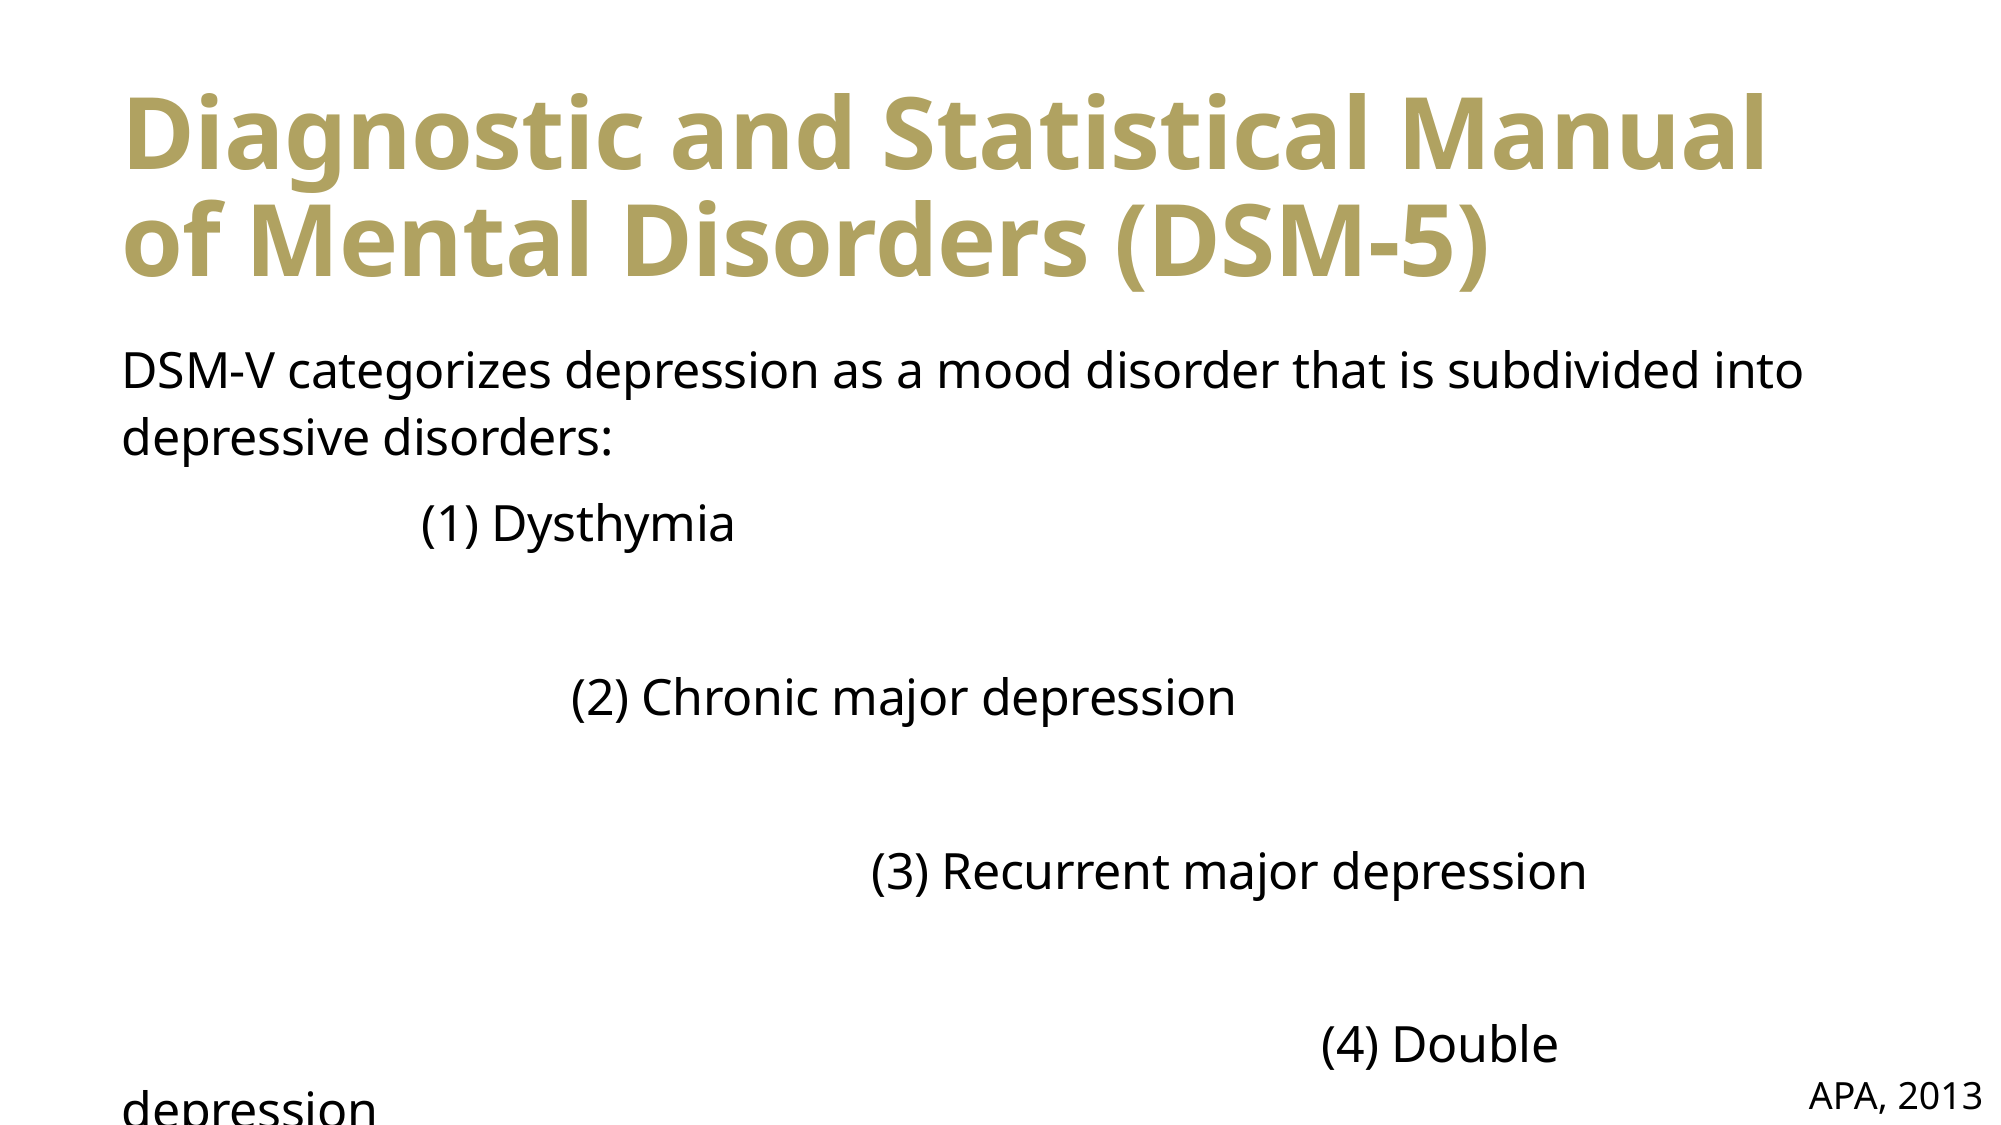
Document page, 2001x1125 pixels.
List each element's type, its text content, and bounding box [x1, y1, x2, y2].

title Diagnostic and Statistical Manual of Mental Disorders (DSM-5) [106, 59, 1838, 307]
list DSM-V categorizes depression as a mood disorder that is subdivided into depressive disorders: (1) Dysthymia (2) Chronic major depression (3) Recurrent major depression (4) Double depression [106, 325, 1838, 1014]
text_box APA, 2013 [1794, 1064, 1999, 1125]
